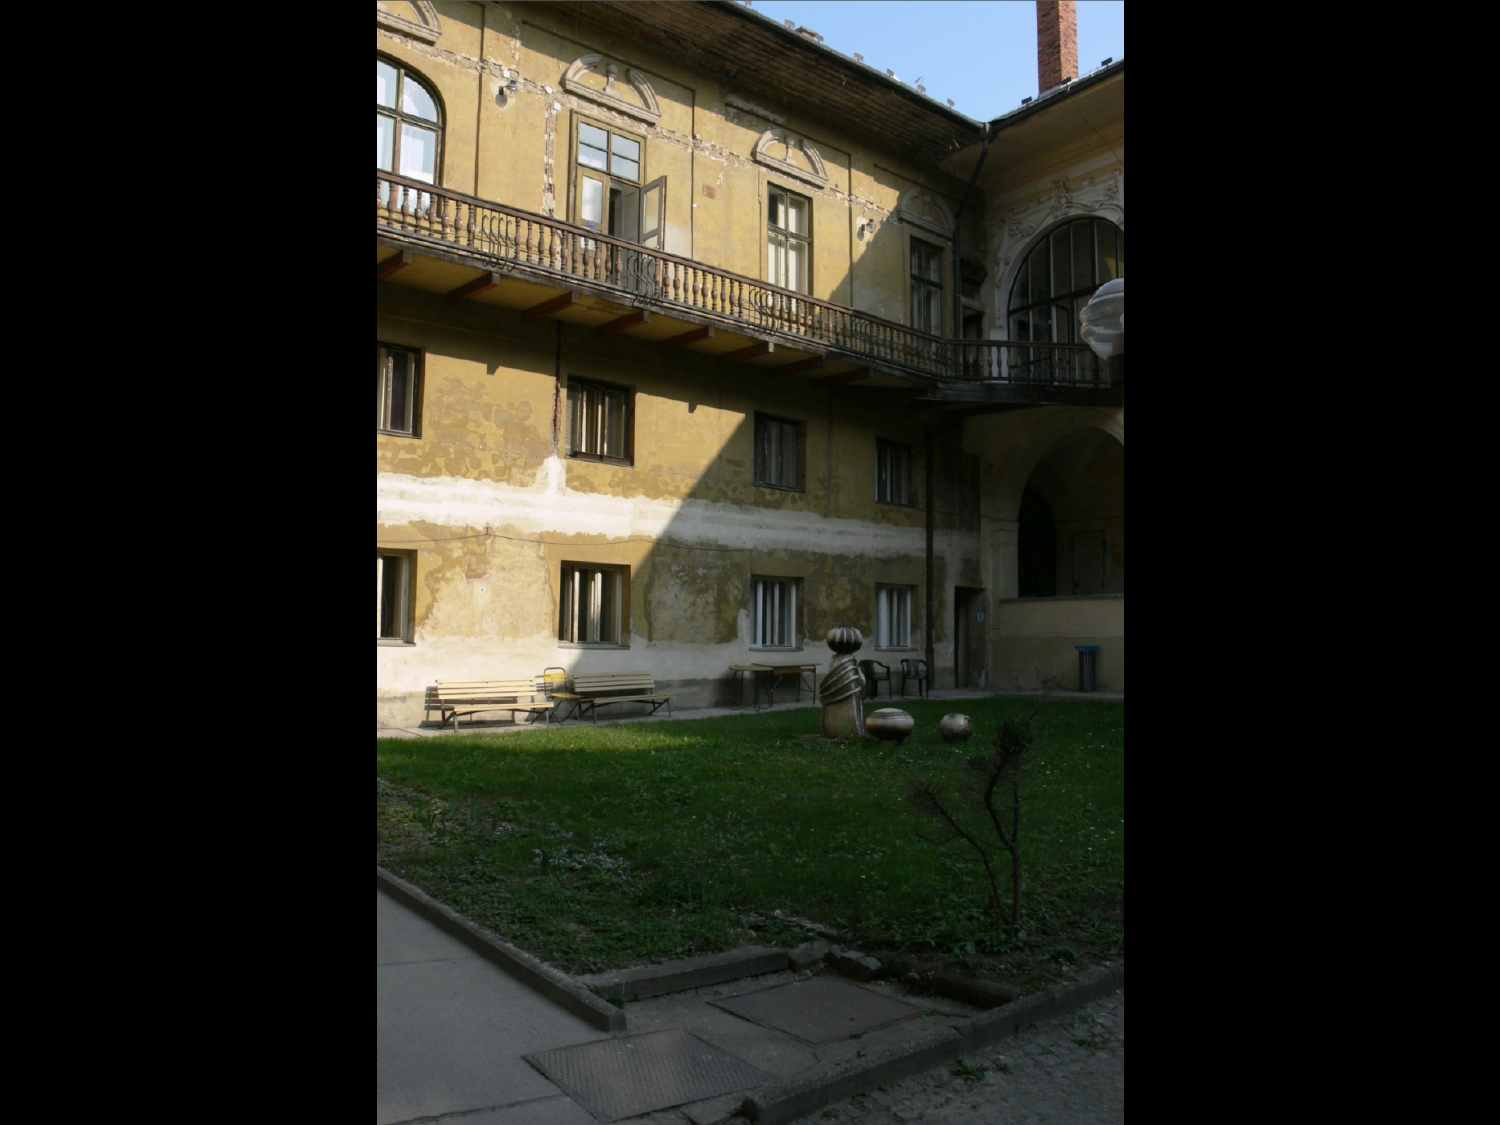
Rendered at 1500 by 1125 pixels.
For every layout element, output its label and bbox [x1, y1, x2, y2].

picture [187, 2, 1313, 1124]
